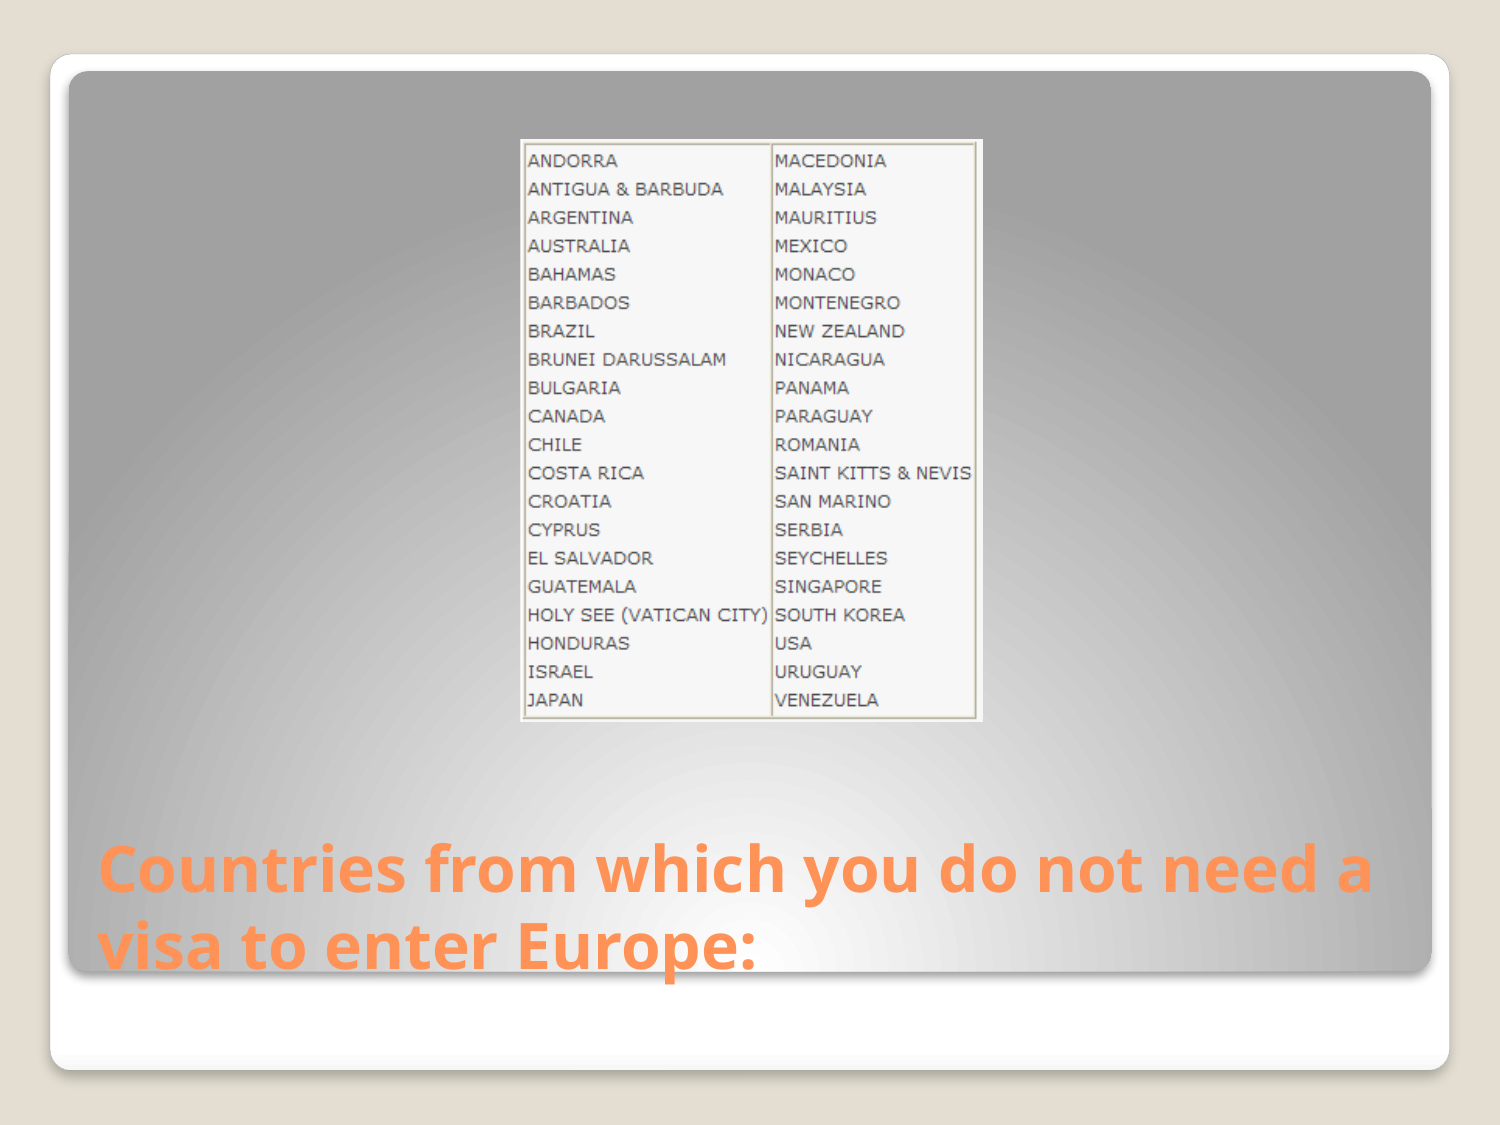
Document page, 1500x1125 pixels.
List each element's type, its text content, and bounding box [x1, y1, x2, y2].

title Countries from which you do not need a visa to enter Europe: [82, 817, 1425, 990]
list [520, 139, 988, 722]
